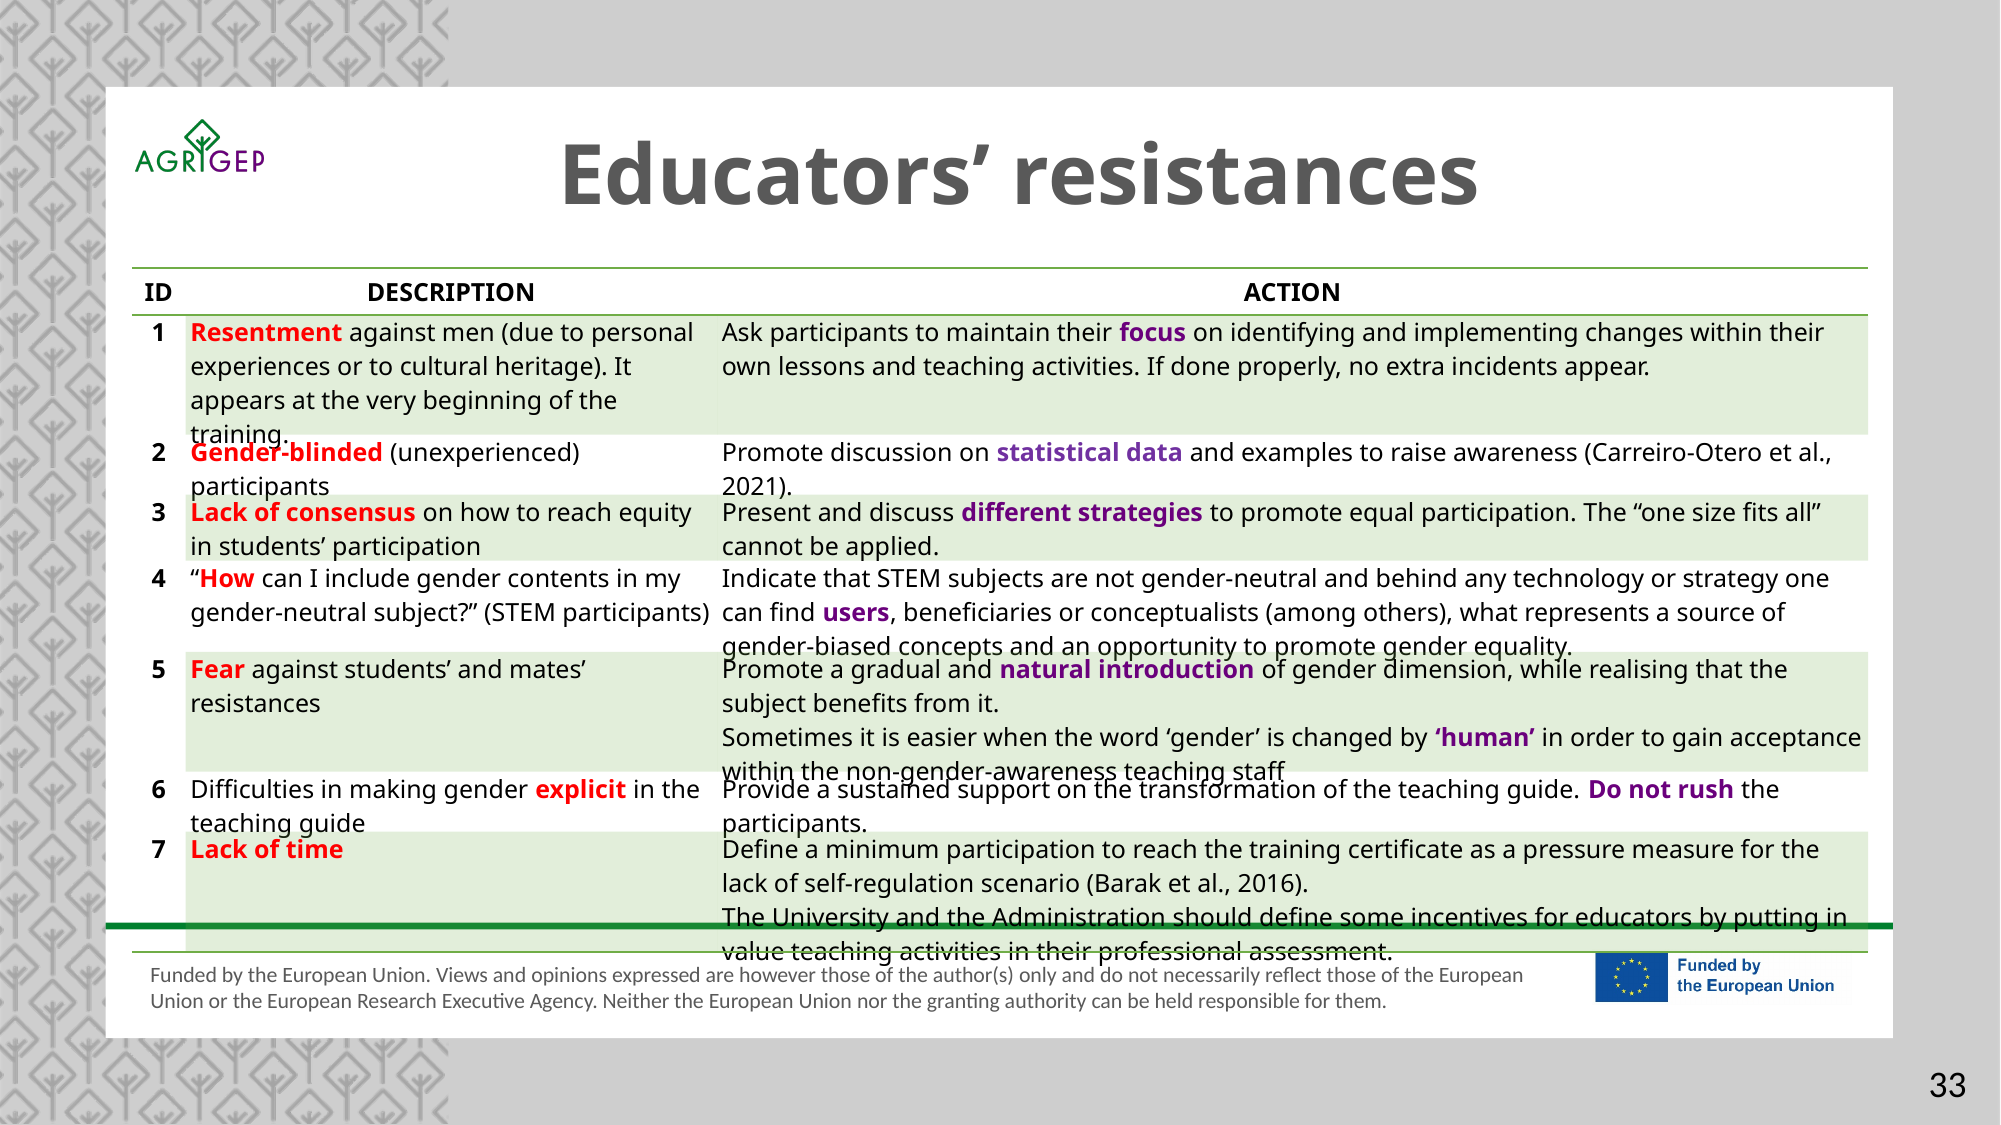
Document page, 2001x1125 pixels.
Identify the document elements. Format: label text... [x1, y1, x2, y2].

table_cell Lack of time [186, 832, 717, 951]
table_cell Promote discussion on statistical data and examples to raise awareness (Carreiro-Otero et al., 2021). [717, 435, 1868, 495]
table_cell 4 [132, 561, 186, 652]
table_cell Fear against students’ and mates’ resistances [186, 652, 717, 772]
text_box Educators’ resistances [497, 114, 1542, 229]
table_cell 2 [132, 435, 186, 495]
table_header Description [186, 269, 717, 314]
table_cell 7 [132, 832, 186, 951]
table_cell Resentment against men (due to personal experiences or to cultural heritage). It appears at the very beginning of the training. [186, 316, 717, 435]
table_cell Lack of consensus on how to reach equity in students’ participation [186, 495, 717, 561]
table_cell Gender-blinded (unexperienced) participants [186, 435, 717, 495]
table_cell 1 [132, 316, 186, 435]
table_cell Promote a gradual and natural introduction of gender dimension, while realising that the subject benefits from it. Sometimes it is easier when the word ‘gender’ is changed by ‘human’ in order to gain acceptance within the non-gender-awareness teaching staff [717, 652, 1868, 772]
table_cell Define a minimum participation to reach the training certificate as a pressure measure for the lack of self-regulation scenario (Barak et al., 2016). The University and the Administration should define some incentives for educators by putting in value teaching activities in their professional assessment. [717, 832, 1868, 951]
table_header ID [132, 269, 186, 314]
table_cell Indicate that STEM subjects are not gender-neutral and behind any technology or strategy one can find users, beneficiaries or conceptualists (among others), what represents a source of gender-biased concepts and an opportunity to promote gender equality. [717, 561, 1868, 652]
table_cell Provide a sustained support on the transformation of the teaching guide. Do not rush the participants. [717, 772, 1868, 832]
table_cell Present and discuss different strategies to promote equal participation. The “one size fits all” cannot be applied. [717, 495, 1868, 561]
table_cell Ask participants to maintain their focus on identifying and implementing changes within their own lessons and teaching activities. If done properly, no extra incidents appear. [717, 316, 1868, 435]
table_cell Difficulties in making gender explicit in the teaching guide [186, 772, 717, 832]
table_header Action [717, 269, 1868, 314]
table_cell 6 [132, 772, 186, 832]
table_cell 3 [132, 495, 186, 561]
table_cell 5 [132, 652, 186, 772]
picture [0, 0, 2001, 1125]
table_cell “How can I include gender contents in my gender-neutral subject?” (STEM participants) [186, 561, 717, 652]
